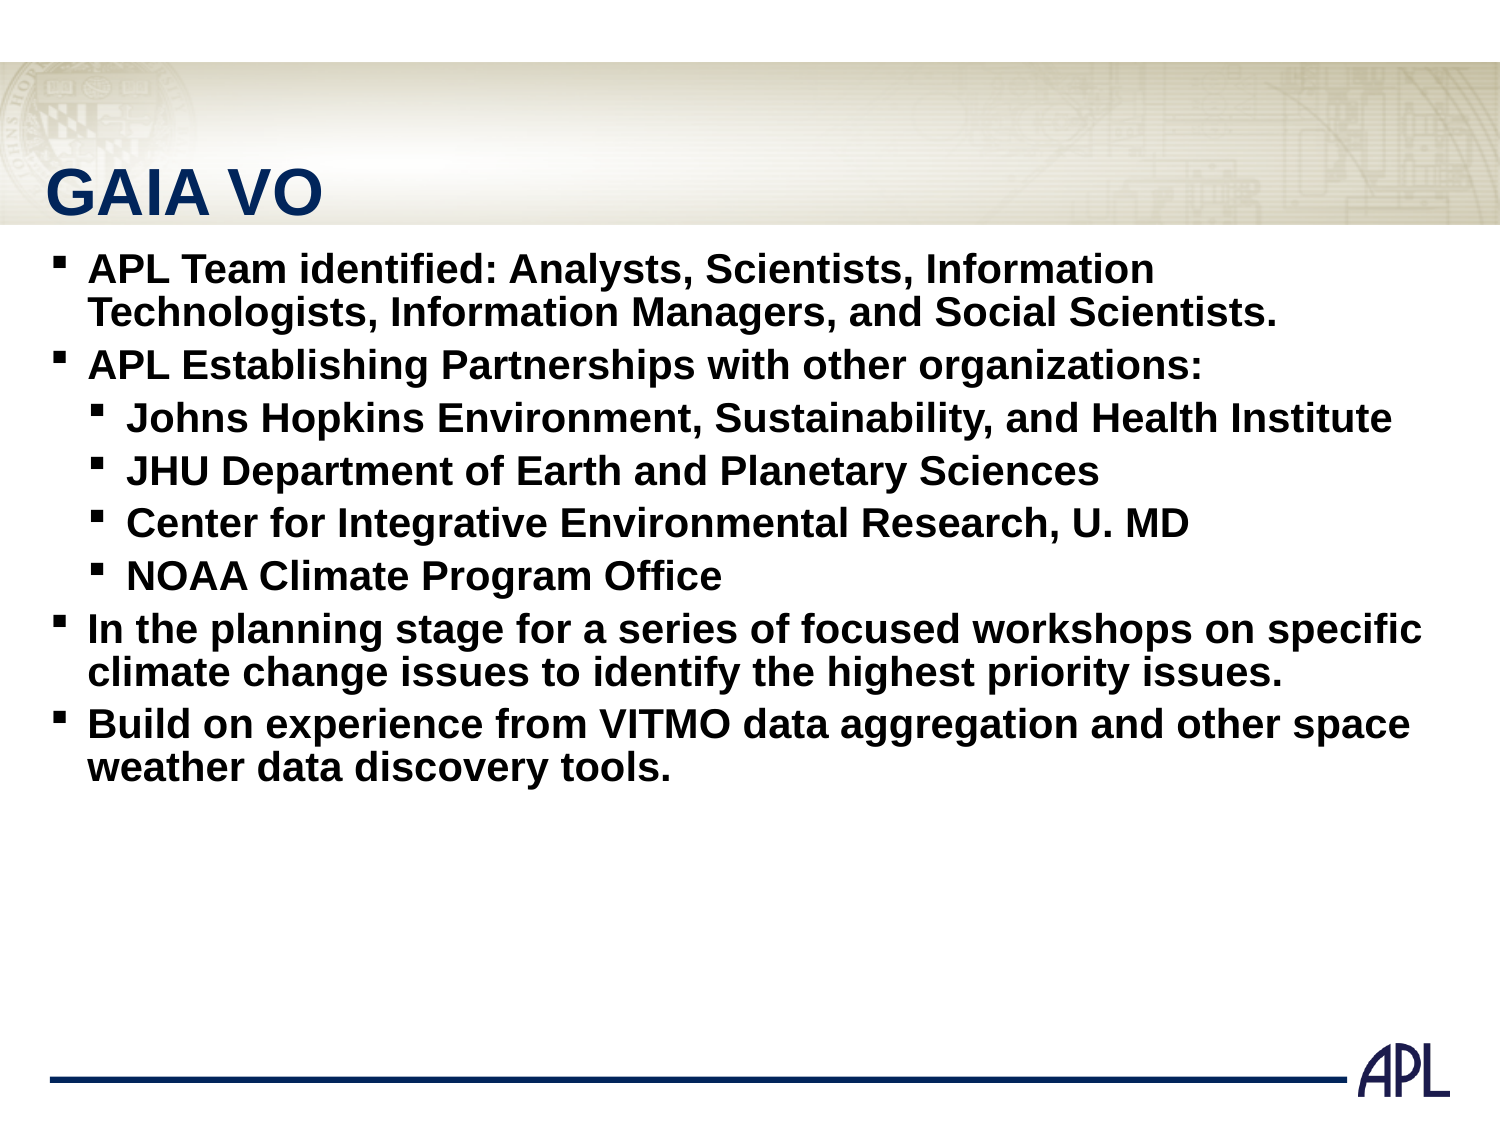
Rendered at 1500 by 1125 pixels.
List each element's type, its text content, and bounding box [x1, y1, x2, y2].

picture [0, 62, 1500, 225]
title GAIA VO [44, 67, 1396, 230]
picture [1358, 1043, 1450, 1097]
list APL Team identified: Analysts, Scientists, Information Technologists, Information Managers, and Social Scientists. APL Establishing Partnerships with other organizations: Johns Hopkins Environment, Sustainability, and Health Institute JHU Department of Earth and Planetary Sciences Center for Integrative Environmental Research, U. MD NOAA Climate Program Office In the planning stage for a series of focused workshops on specific climate change issues to identify the highest priority issues. Build on experience from VITMO data aggregation and other space weather data discovery tools. [49, 249, 1448, 1013]
